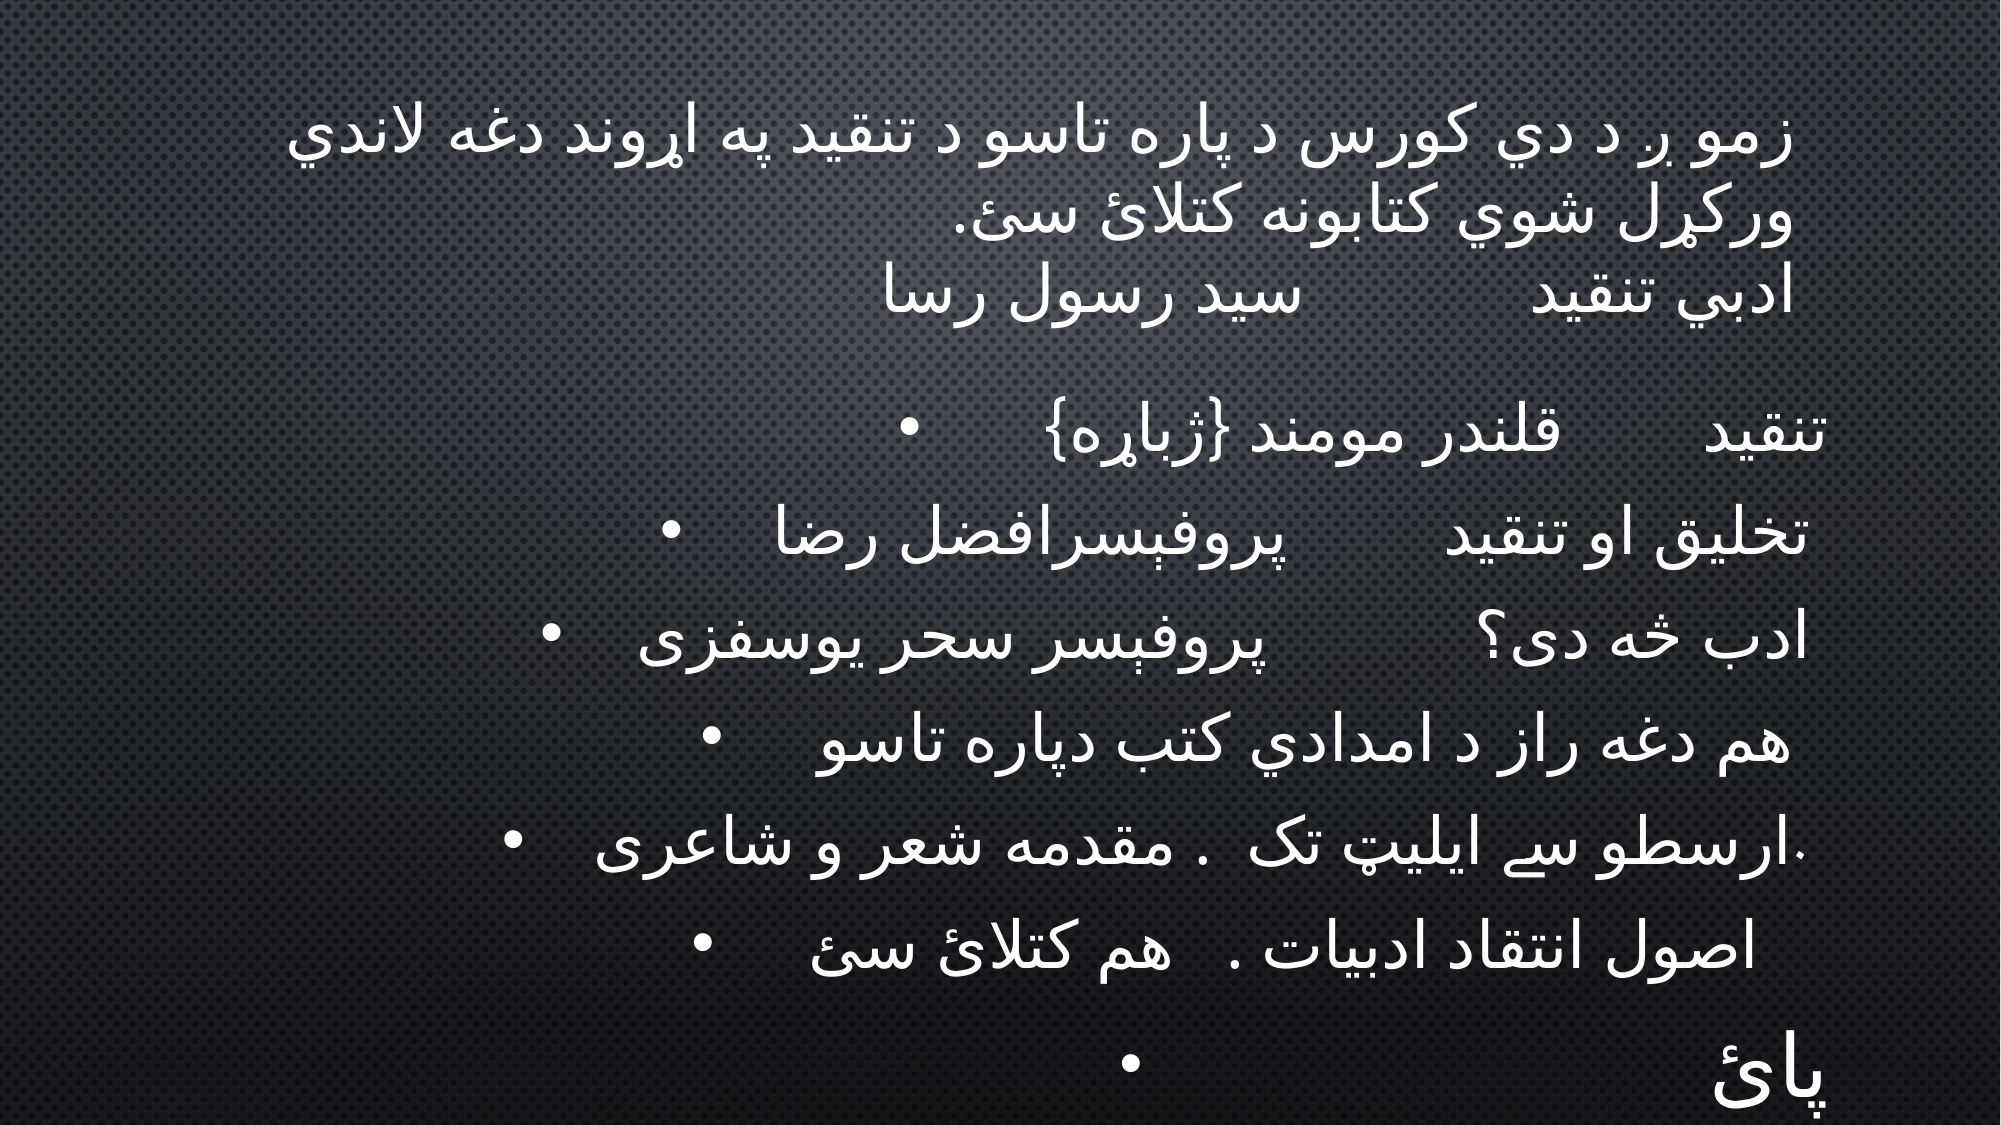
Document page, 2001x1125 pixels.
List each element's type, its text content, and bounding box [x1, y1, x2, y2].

list تنقيد قلندر مومند {ژباړه} تخليق او تنقيد پروفېسرافضل رضا ادب څه دی؟ پروفېسر سحر يوسفزی هم دغه راز د امدادي کتب دپاره تاسو ارسطو سے ايليټ تک . مقدمه شعر و شاعری. اصول انتقاد ادبيات . هم کتلائ سئ پائ [187, 376, 1845, 1125]
title زمو ږ د دي کورس د پاره تاسو د تنقيد په اړوند دغه لاندي ورکړل شوي کتابونه کتلائ سئ. ادبي تنقيد سيد رسول رسا [187, 0, 1813, 376]
